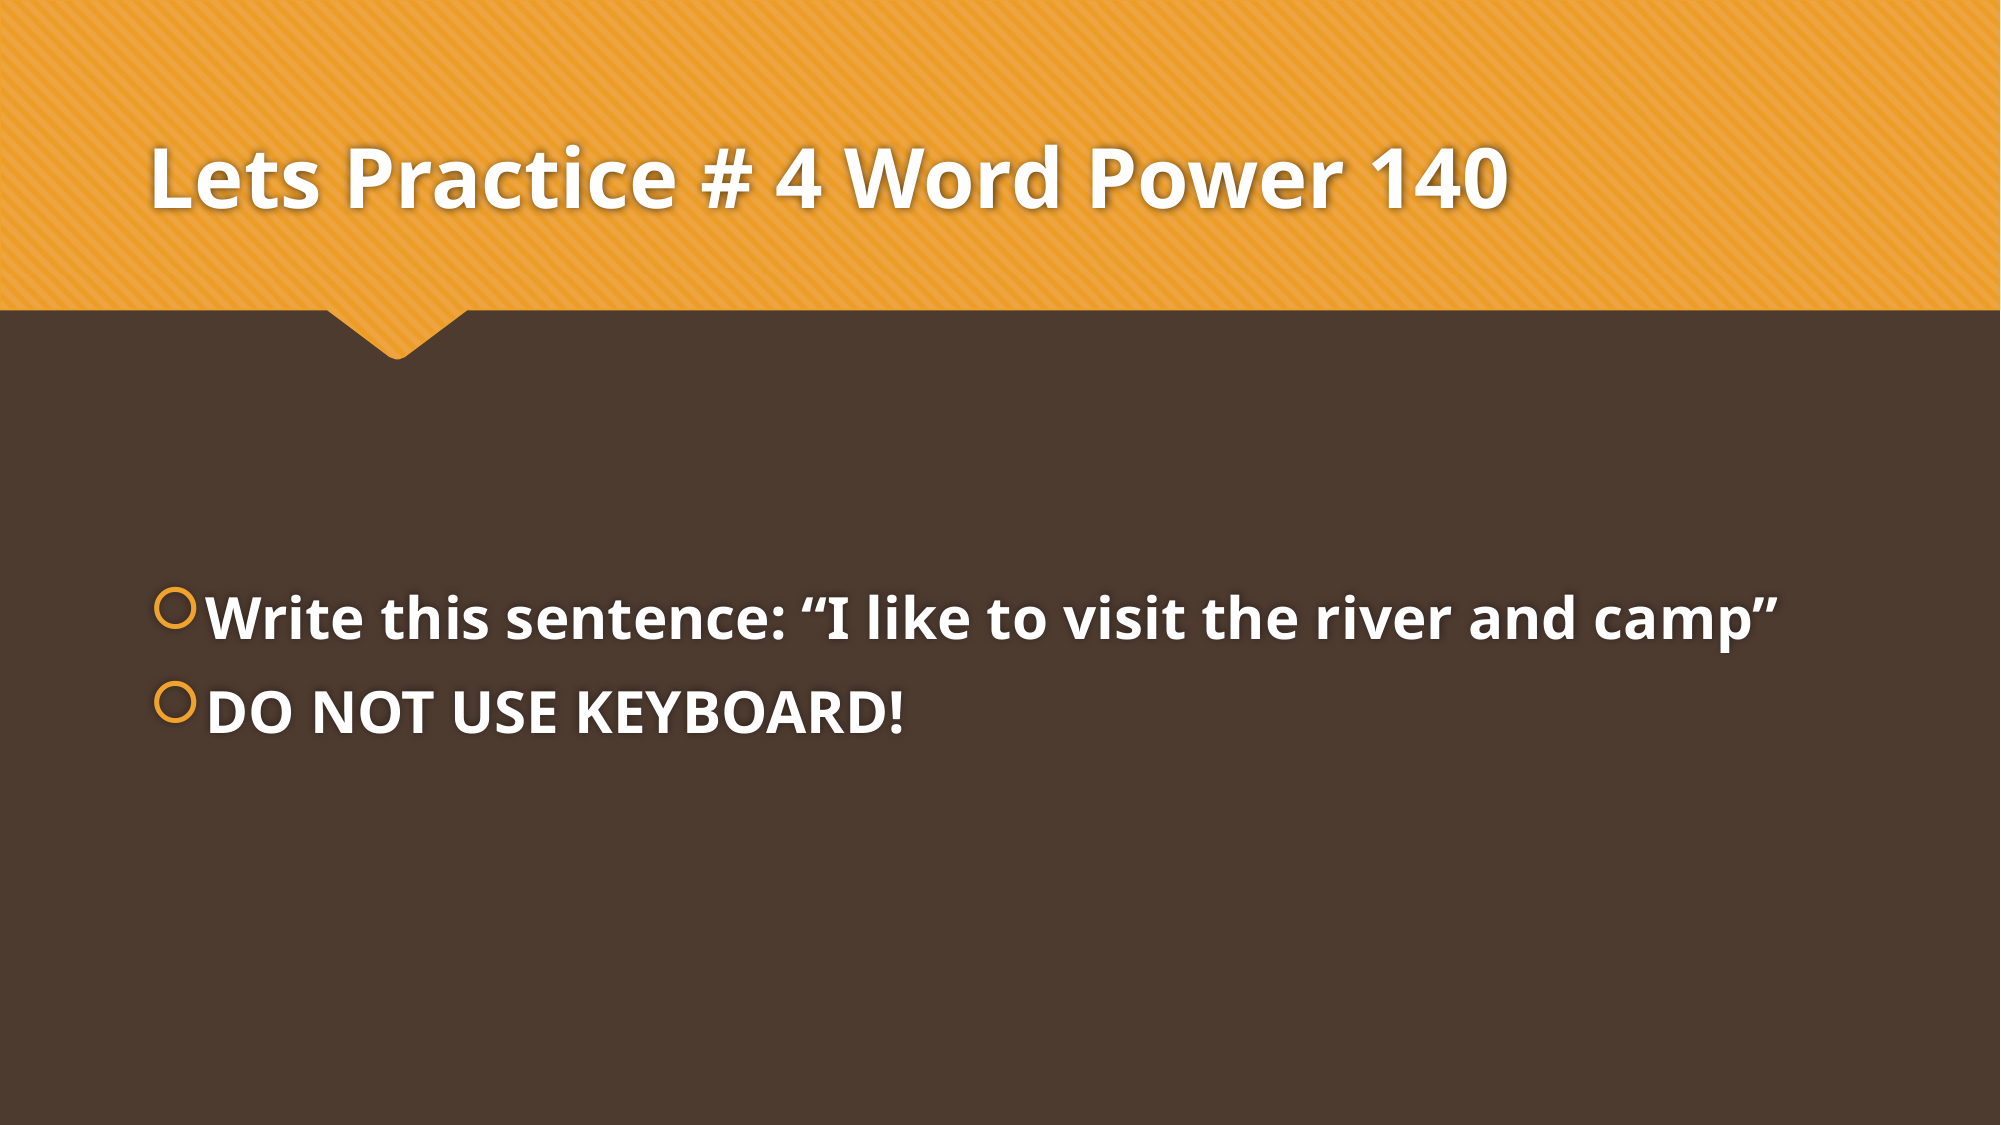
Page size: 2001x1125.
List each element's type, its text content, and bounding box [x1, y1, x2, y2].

title Lets Practice # 4 Word Power 140 [132, 73, 1868, 233]
list Write this sentence: “I like to visit the river and camp” DO NOT USE KEYBOARD! [134, 364, 1907, 962]
